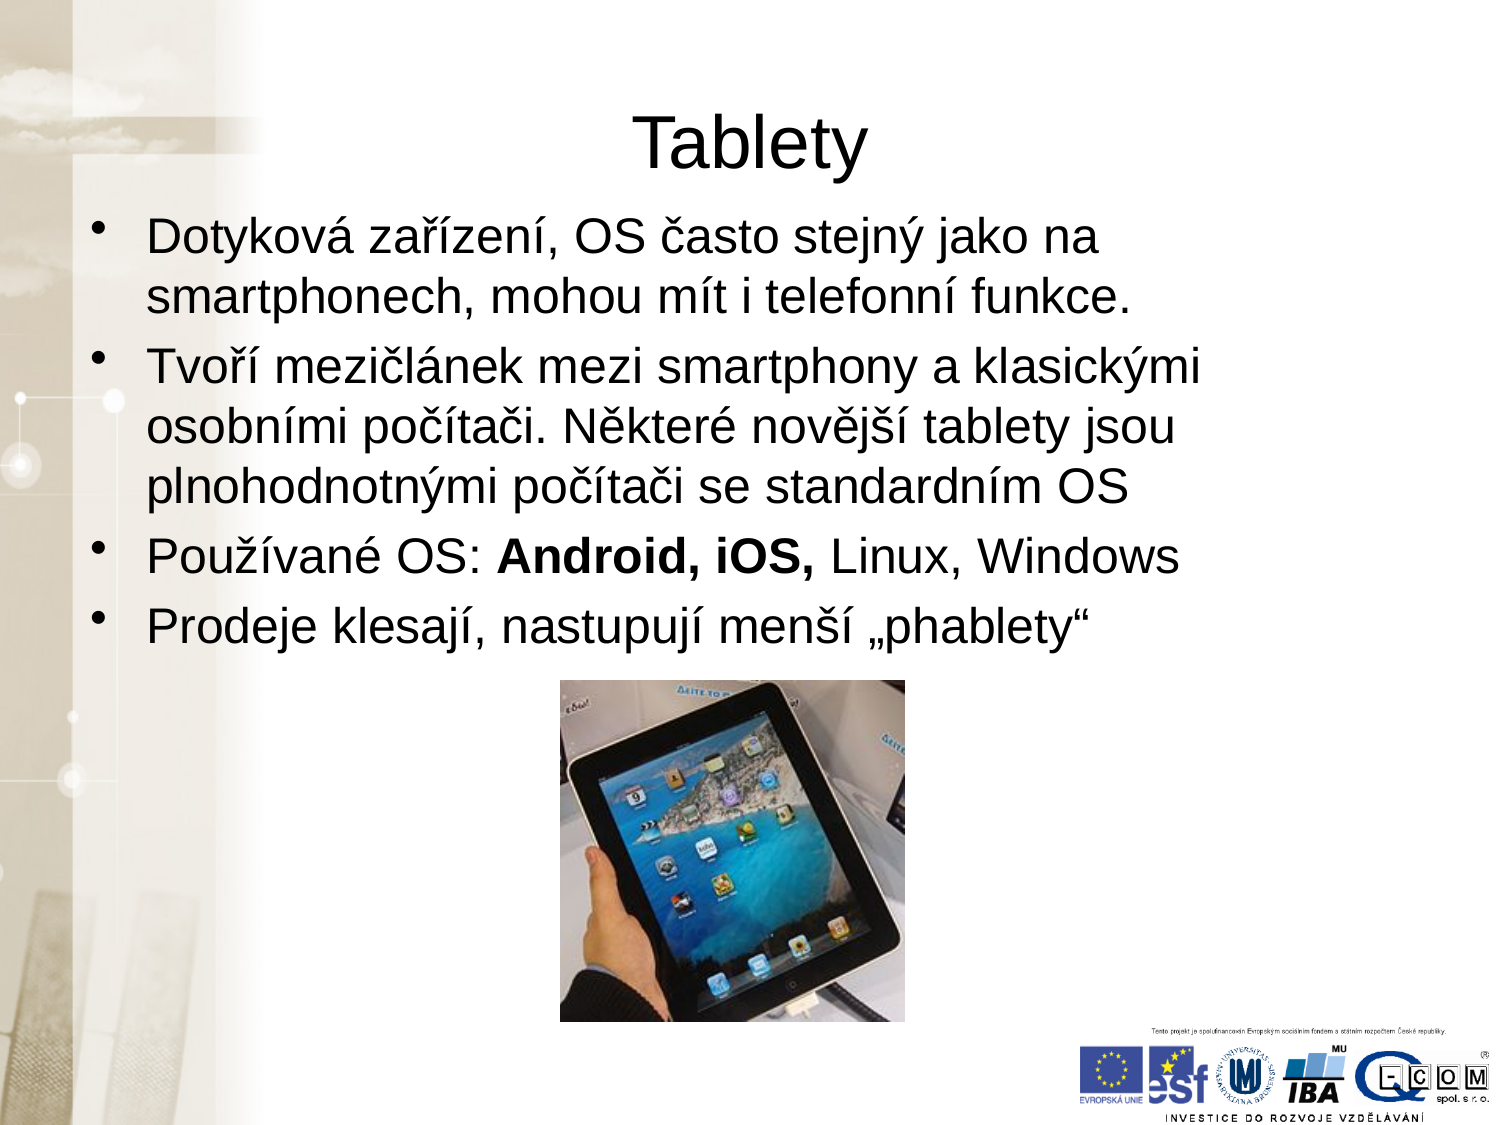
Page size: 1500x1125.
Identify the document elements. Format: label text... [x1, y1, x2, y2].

picture [560, 680, 905, 1022]
picture [1080, 1027, 1494, 1125]
title Tablety [75, 45, 1425, 196]
list Dotyková zařízení, OS často stejný jako na smartphonech, mohou mít i telefonní funkce. Tvoří mezičlánek mezi smartphony a klasickými osobními počítači. Některé novější tablety jsou plnohodnotnými počítači se standardním OS Používané OS: Android, iOS, Linux, Windows Prodeje klesají, nastupují menší „phablety“ [75, 196, 1425, 1005]
picture [0, 0, 278, 1125]
